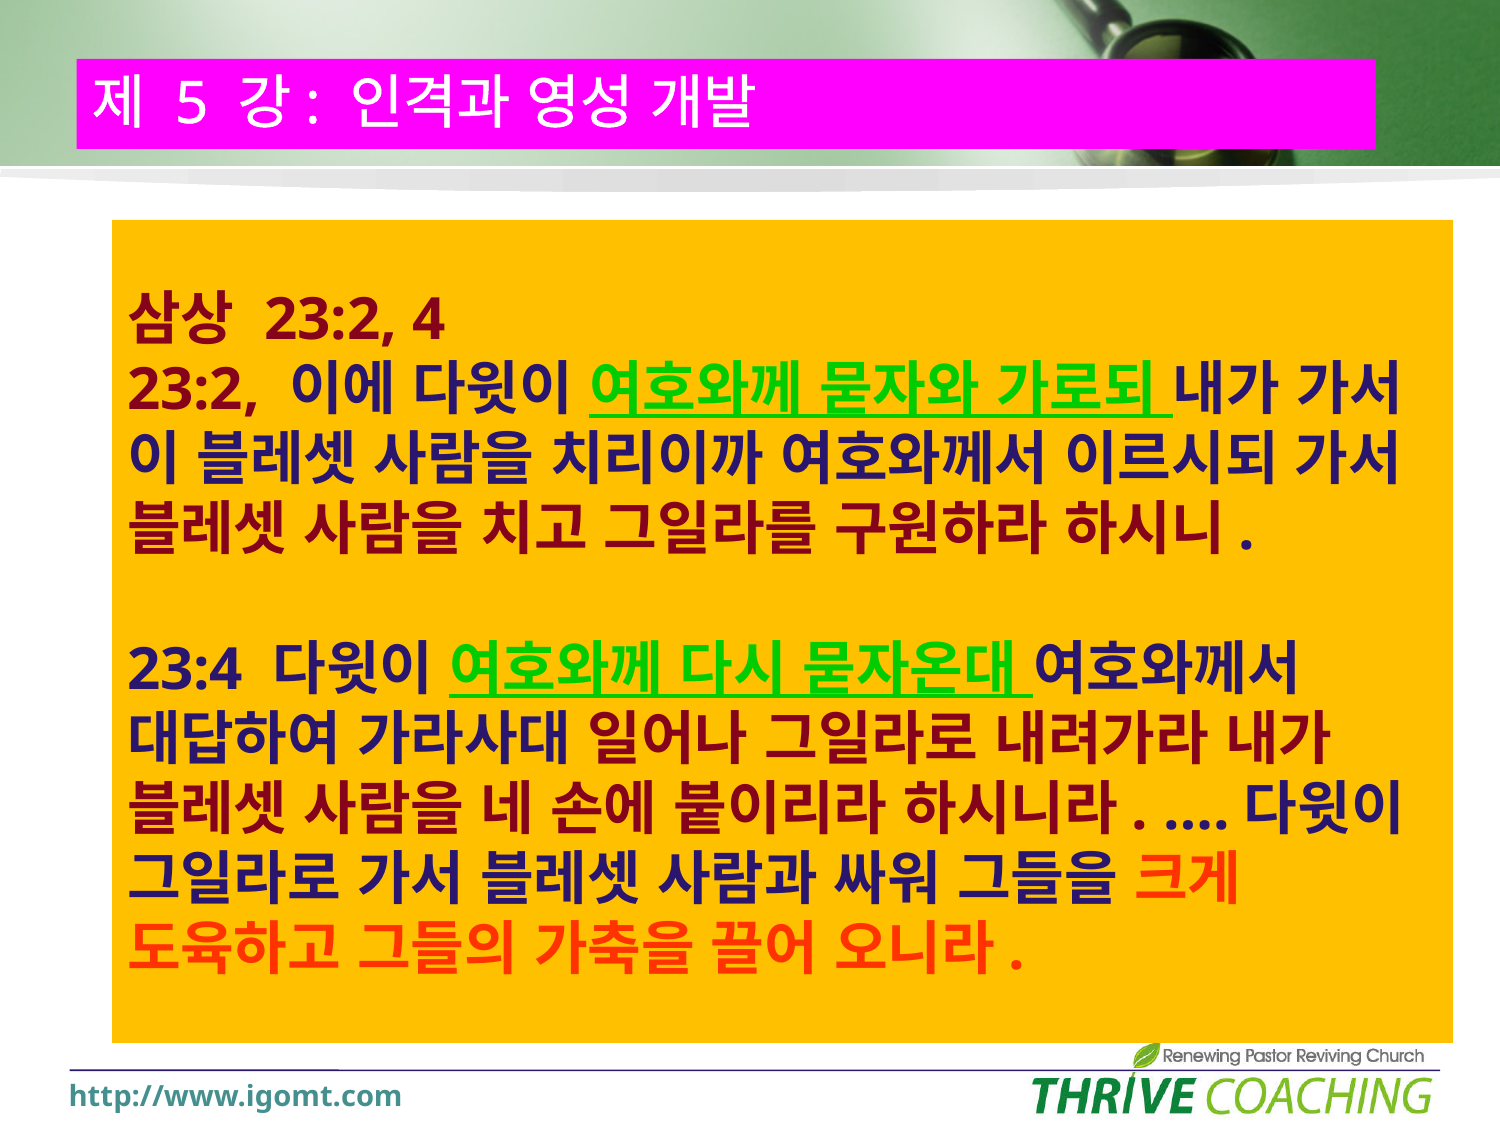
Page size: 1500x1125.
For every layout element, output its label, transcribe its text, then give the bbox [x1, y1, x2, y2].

picture [0, 0, 1500, 166]
picture [1022, 1031, 1436, 1068]
text_box 제 5 강: 인격과 영성 개발 [76, 58, 1376, 149]
text_box http://www.igomt.com [53, 1069, 727, 1113]
picture [1021, 1072, 1440, 1125]
title 삼상 23:2, 4 23:2, 이에 다윗이 여호와께 묻자와 가로되 내가 가서 이 블레셋 사람을 치리이까 여호와께서 이르시되 가서 블레셋 사람을 치고 그일라를 구원하라 하시니. 23:4 다윗이 여호와께 다시 묻자온대 여호와께서 대답하여 가라사대 일어나 그일라로 내려가라 내가 블레셋 사람을 네 손에 붙이리라 하시니라. ….다윗이 그일라로 가서 블레셋 사람과 싸워 그들을 크게 도육하고 그들의 가축을 끌어 오니라. [111, 219, 1454, 1044]
